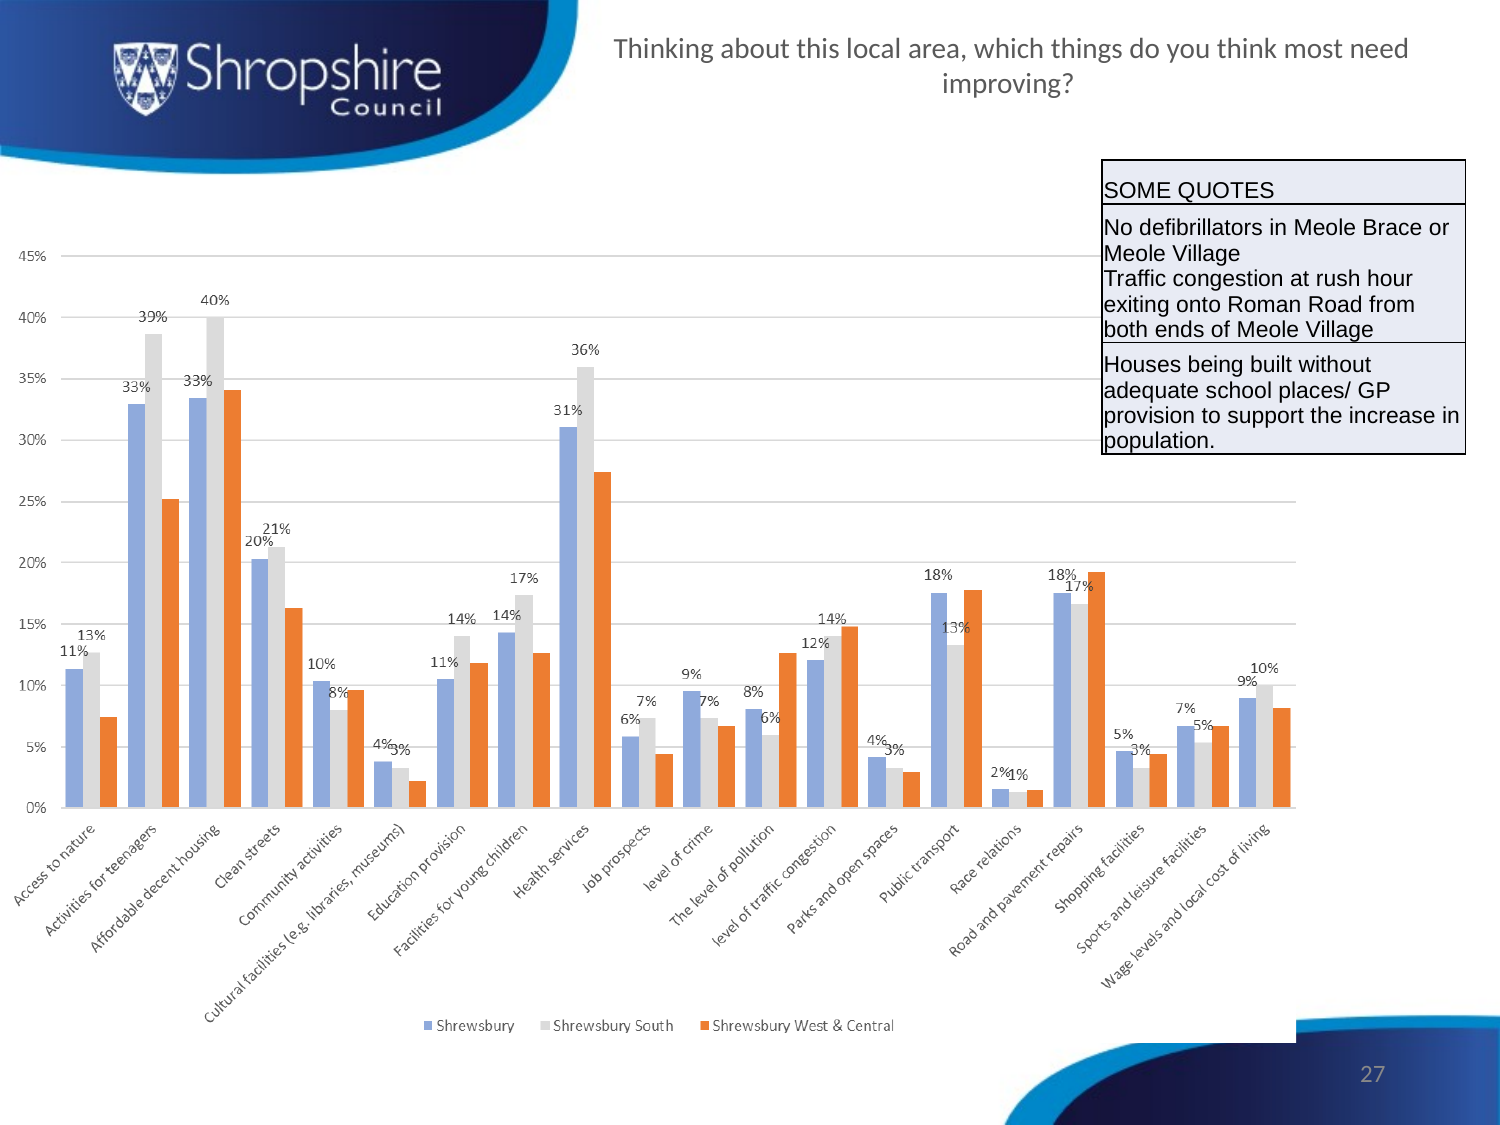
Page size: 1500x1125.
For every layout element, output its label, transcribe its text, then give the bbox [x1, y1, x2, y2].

picture [0, 0, 1500, 1125]
table_header SOME QUOTES [1103, 161, 1465, 203]
text_box Thinking about this local area, which things do you think most need improving? [558, 22, 1466, 107]
table_cell No defibrillators in Meole Brace or Meole Village Traffic congestion at rush hour exiting onto Roman Road from both ends of Meole Village [1103, 205, 1465, 342]
table_cell Houses being built without adequate school places/ GP provision to support the increase in population. [1297, 343, 1465, 453]
slide_number 27 [1059, 1042, 1397, 1103]
